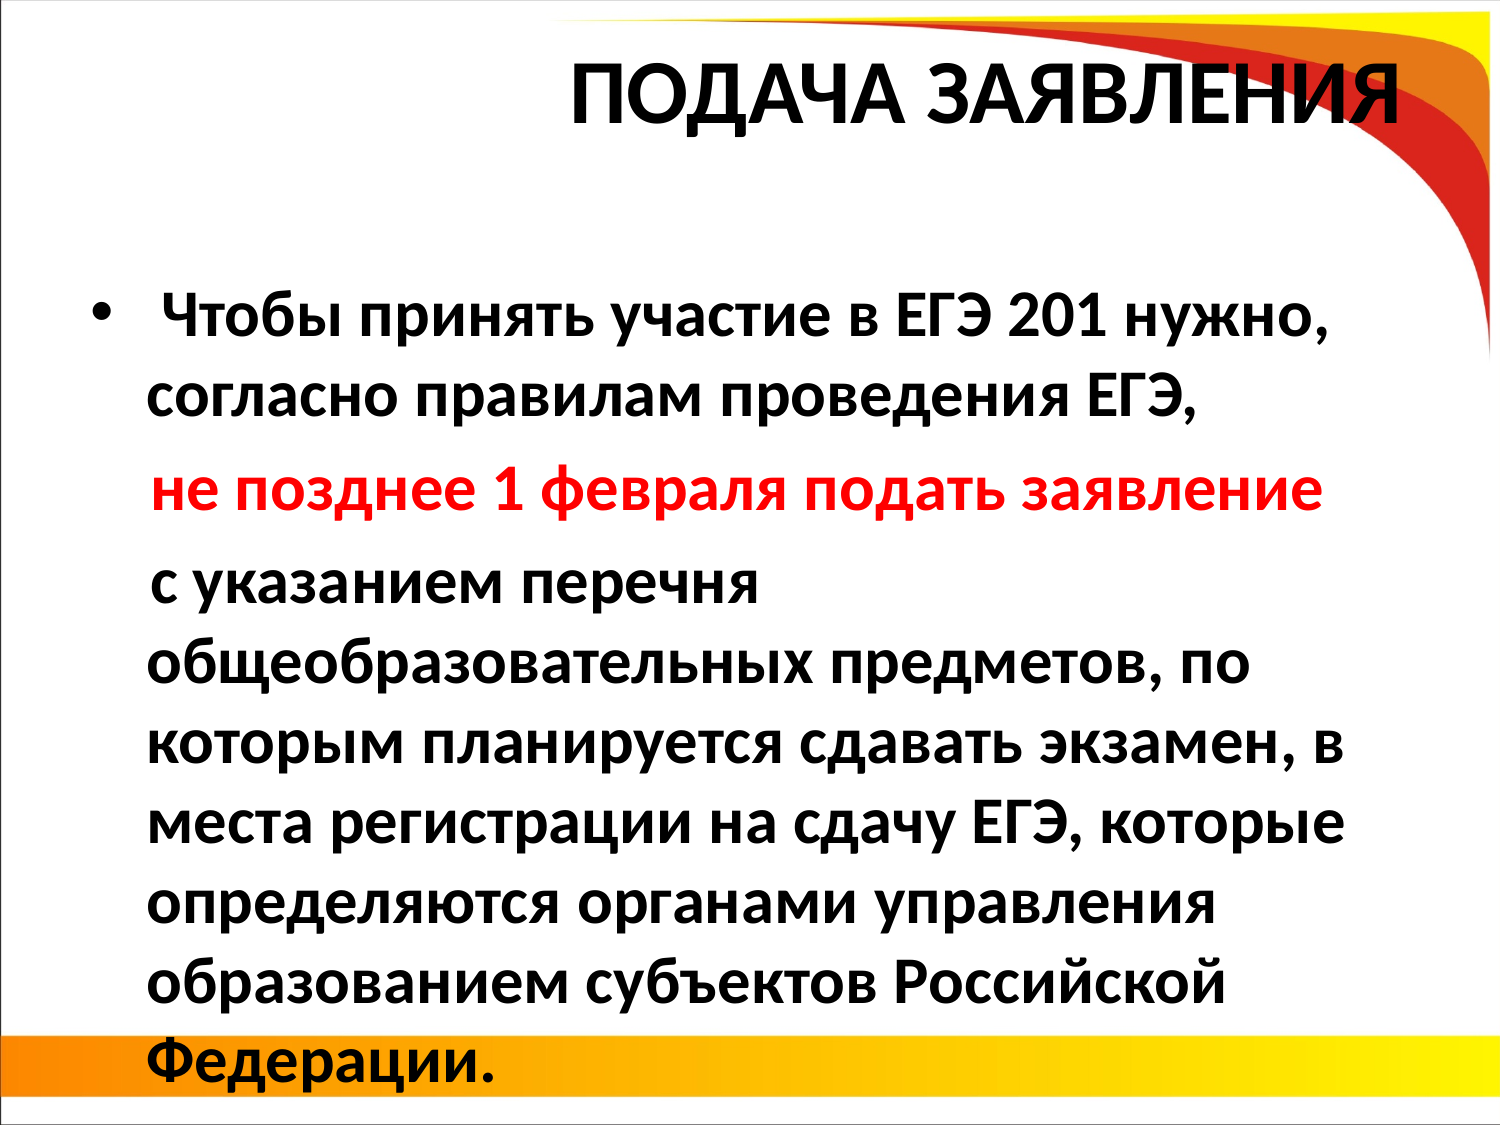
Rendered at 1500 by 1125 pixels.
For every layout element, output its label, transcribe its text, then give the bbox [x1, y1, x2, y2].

title ПОДАЧА ЗАЯВЛЕНИЯ [549, 0, 1424, 175]
picture [0, 0, 1500, 1125]
list Чтобы принять участие в ЕГЭ 201 нужно, согласно правилам проведения ЕГЭ, не позднее 1 февраля подать заявление с указанием перечня общеобразовательных предметов, по которым планируется сдавать экзамен, в места регистрации на сдачу ЕГЭ, которые определяются органами управления образованием субъектов Российской Федерации. [75, 262, 1425, 1005]
